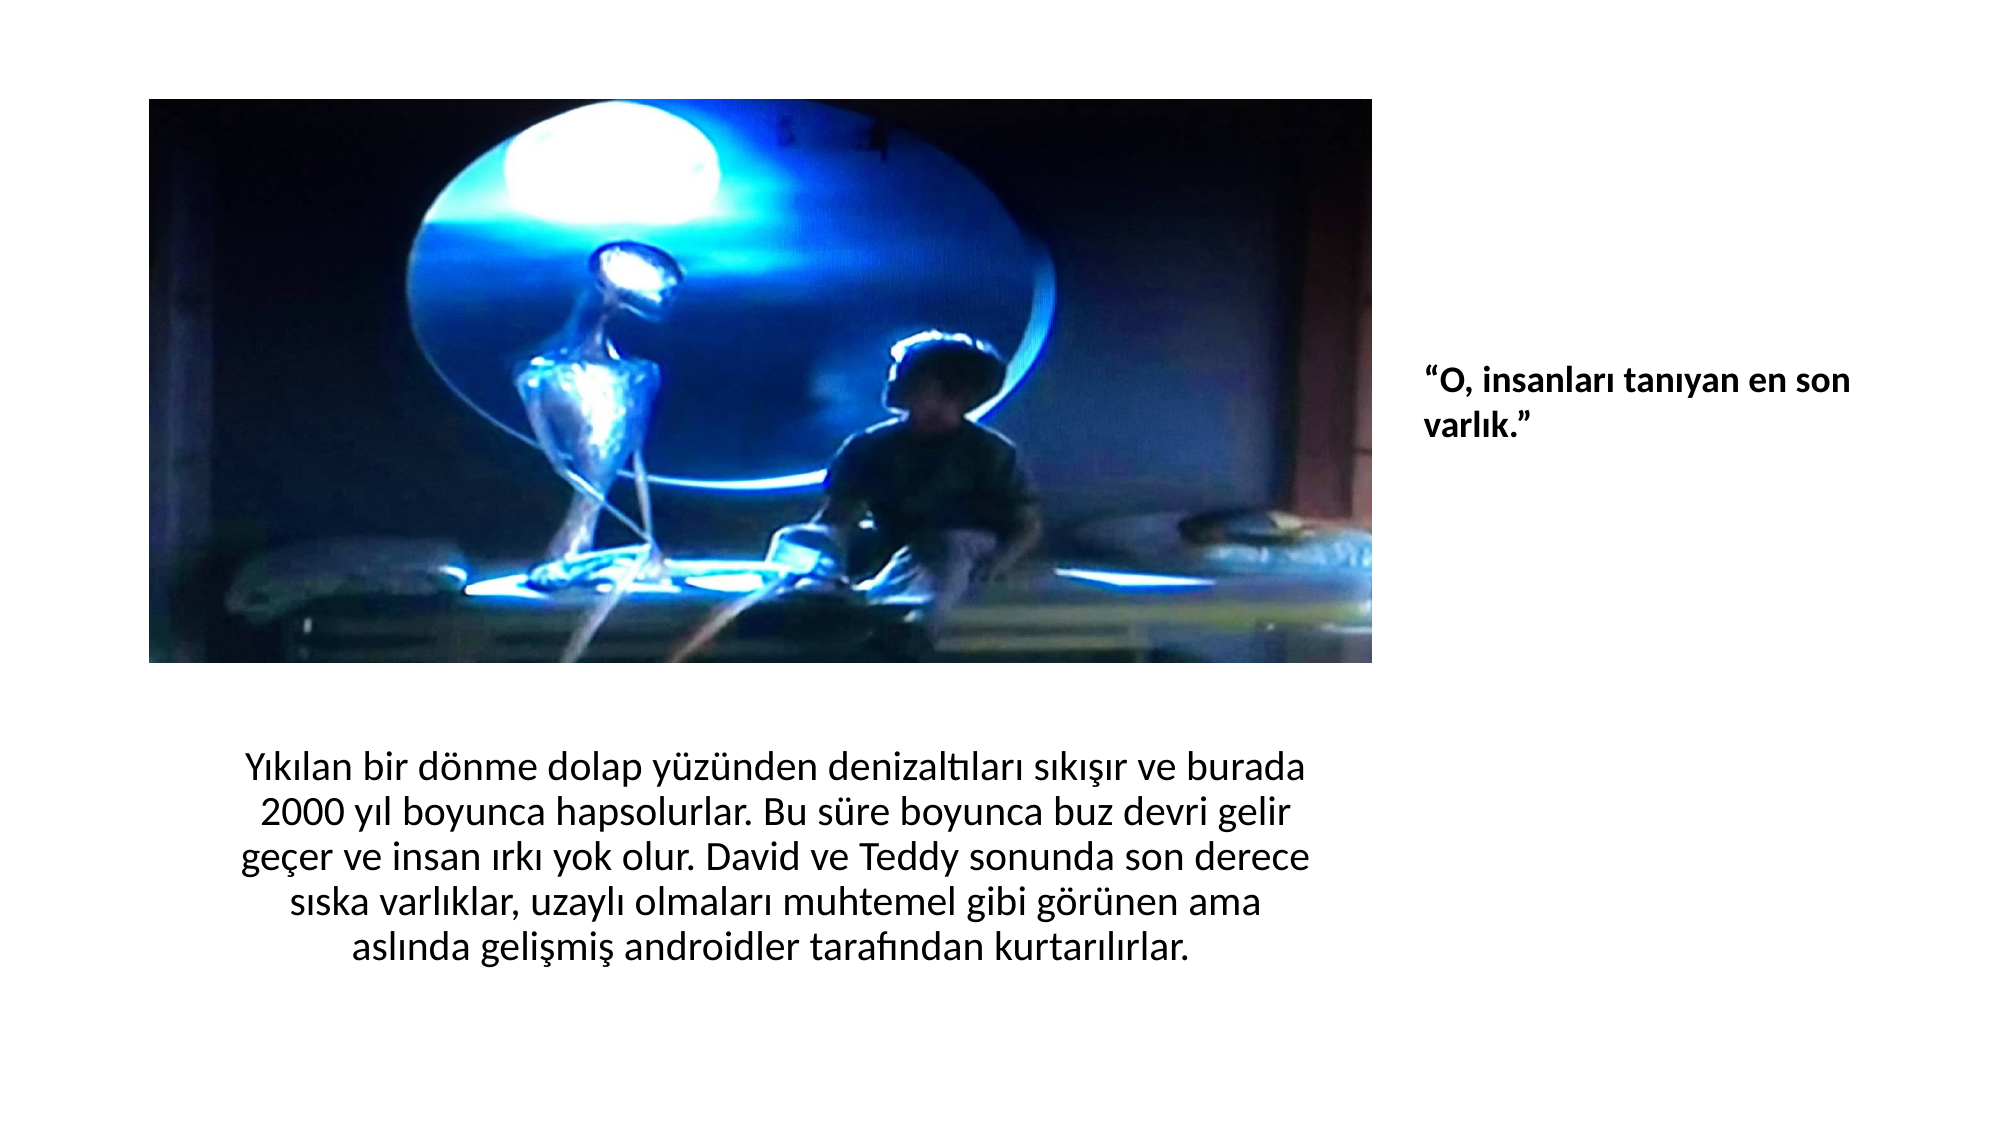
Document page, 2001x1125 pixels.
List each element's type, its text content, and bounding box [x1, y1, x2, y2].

picture [149, 99, 1372, 663]
list Yıkılan bir dönme dolap yüzünden denizaltıları sıkışır ve burada 2000 yıl boyunca hapsolurlar. Bu süre boyunca buz devri gelir geçer ve insan ırkı yok olur. David ve Teddy sonunda son derece sıska varlıklar, uzaylı olmaları muhtemel gibi görünen ama aslında gelişmiş androidler tarafından kurtarılırlar. [219, 726, 1333, 987]
text_box “O, insanları tanıyan en son varlık.” [1408, 347, 1970, 453]
